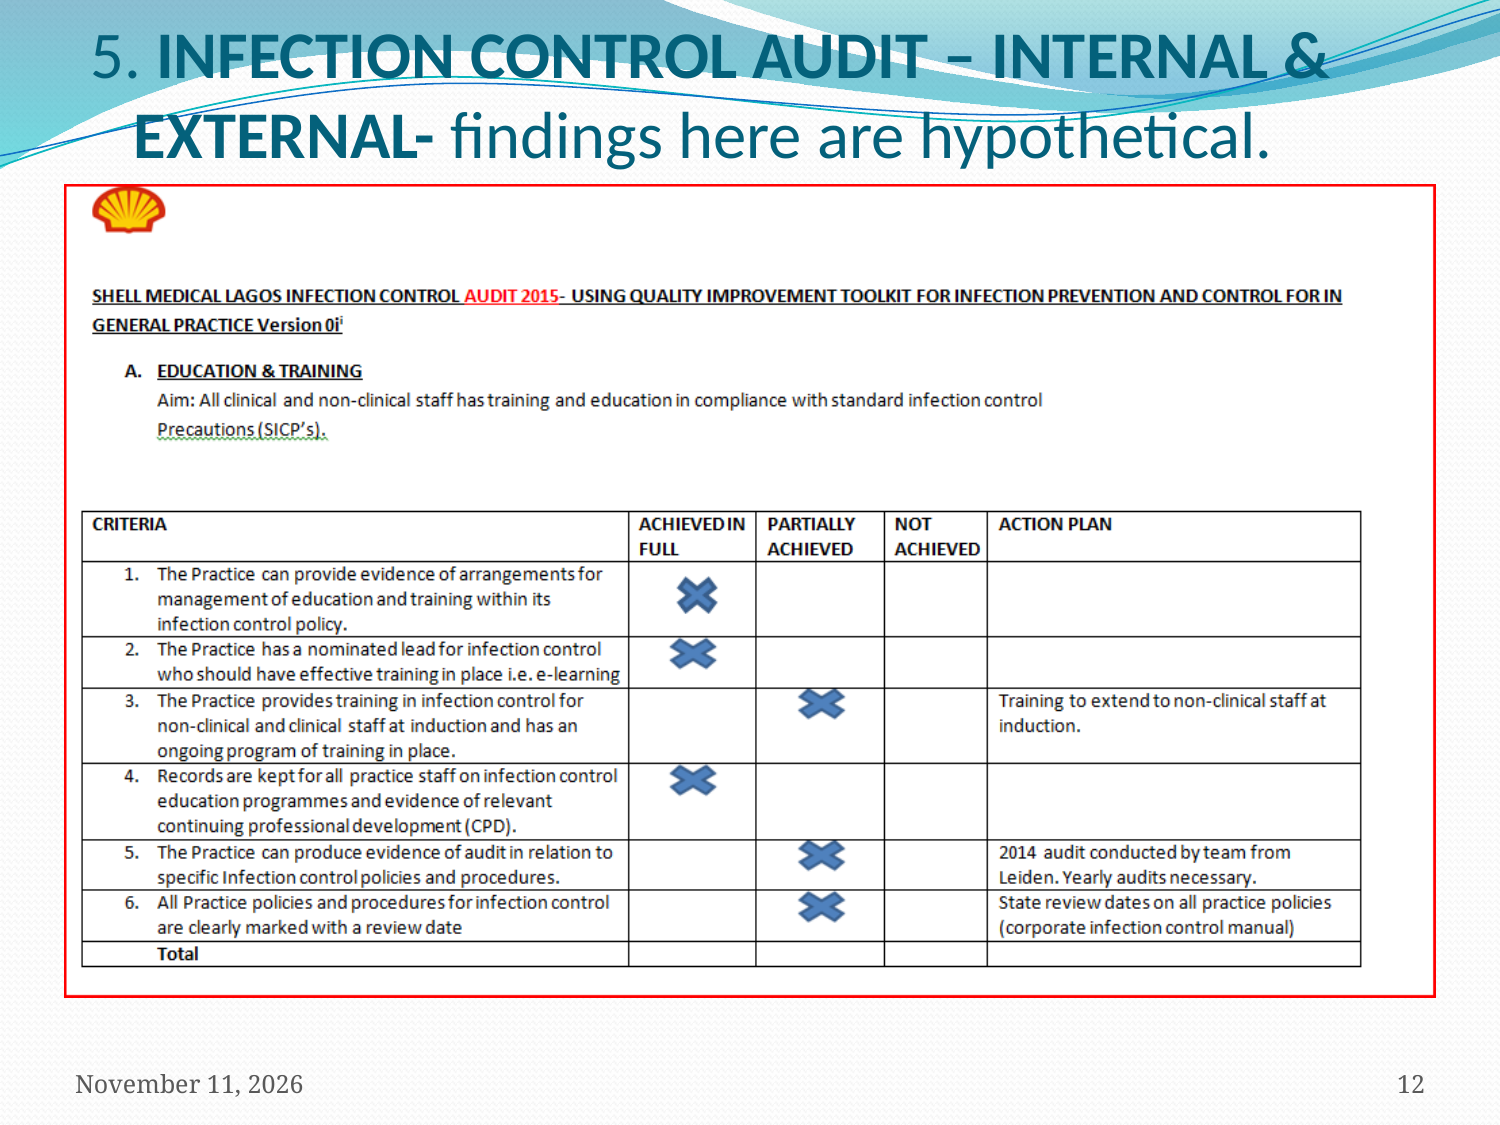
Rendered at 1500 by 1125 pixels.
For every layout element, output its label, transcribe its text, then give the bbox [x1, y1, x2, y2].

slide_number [75, 1042, 425, 1103]
slide_number 12 [1299, 1042, 1425, 1103]
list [64, 184, 1436, 998]
title 5. INFECTION CONTROL AUDIT – INTERNAL & EXTERNAL- findings here are hypothetical. [2, 41, 1420, 172]
